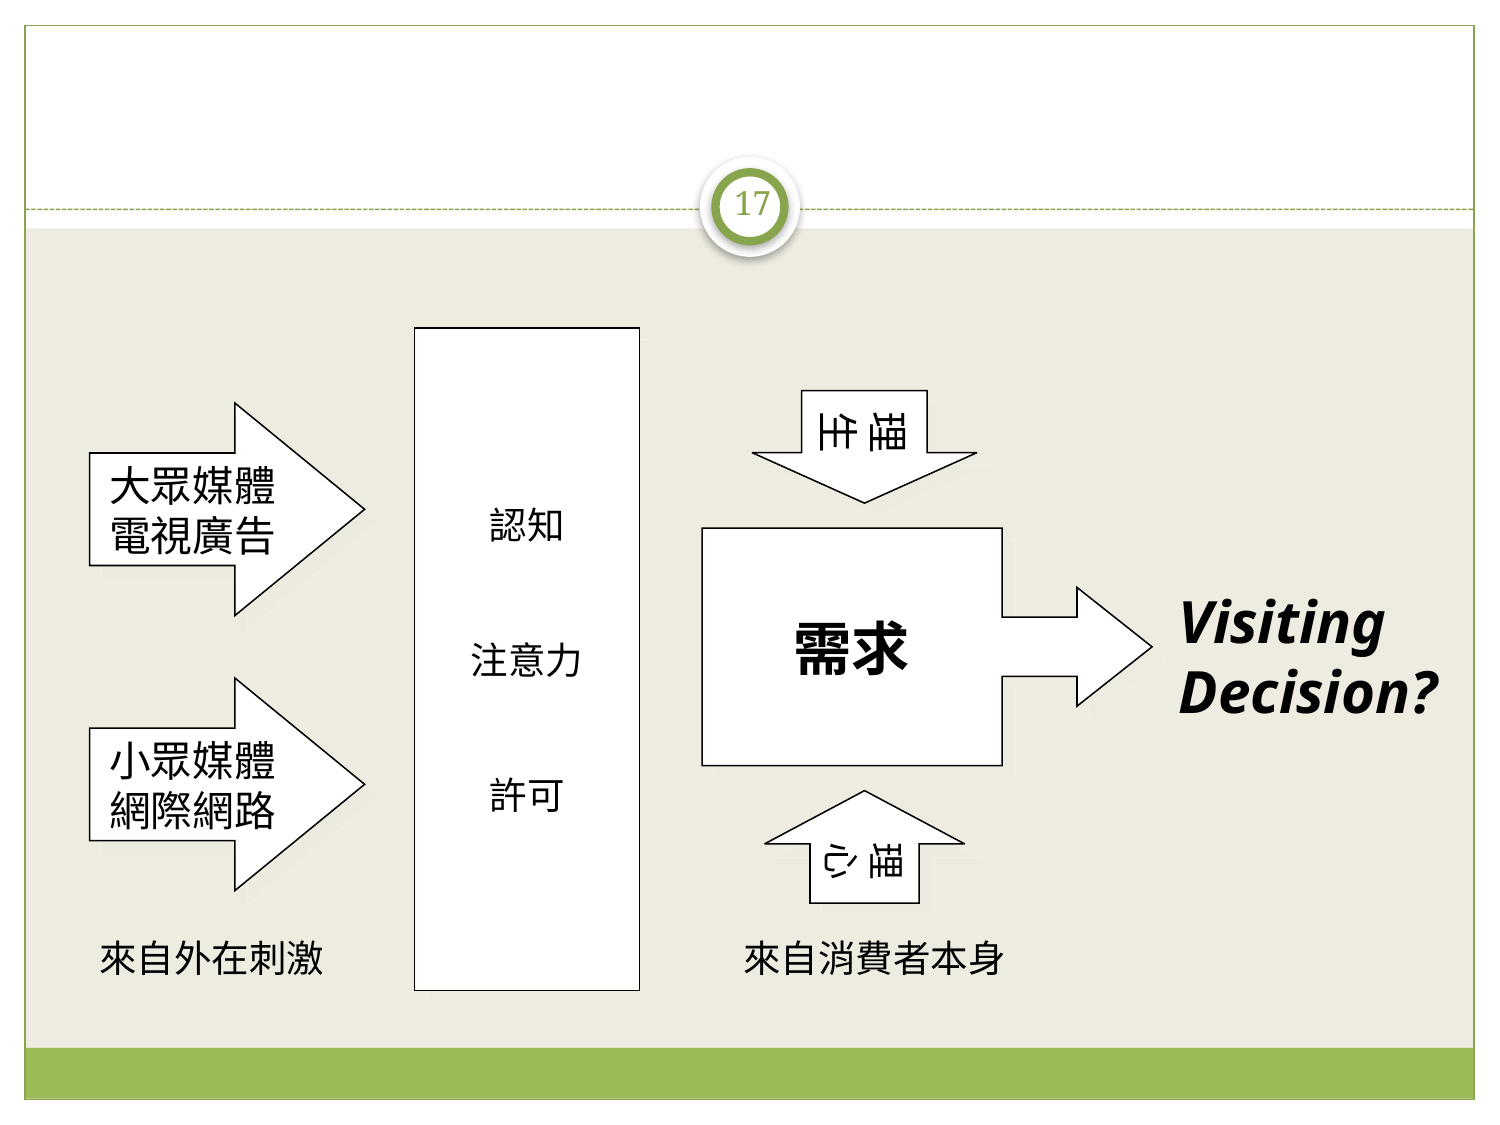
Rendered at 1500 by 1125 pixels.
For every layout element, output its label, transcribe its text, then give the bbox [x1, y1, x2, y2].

text_box 來自外在刺激 [84, 928, 340, 988]
text_box 認知 注意力 許可 [414, 328, 640, 991]
text_box 理 心 [764, 790, 965, 904]
text_box 小眾媒體 網際網路 [89, 678, 365, 891]
text_box 理 生 [752, 390, 978, 504]
slide_number 17 [715, 168, 791, 241]
text_box 大眾媒體 電視廣告 [89, 403, 365, 616]
text_box 來自消費者本身 [728, 928, 1021, 988]
text_box 需求 [702, 528, 1153, 766]
text_box Visiting Decision? [1164, 578, 1452, 733]
